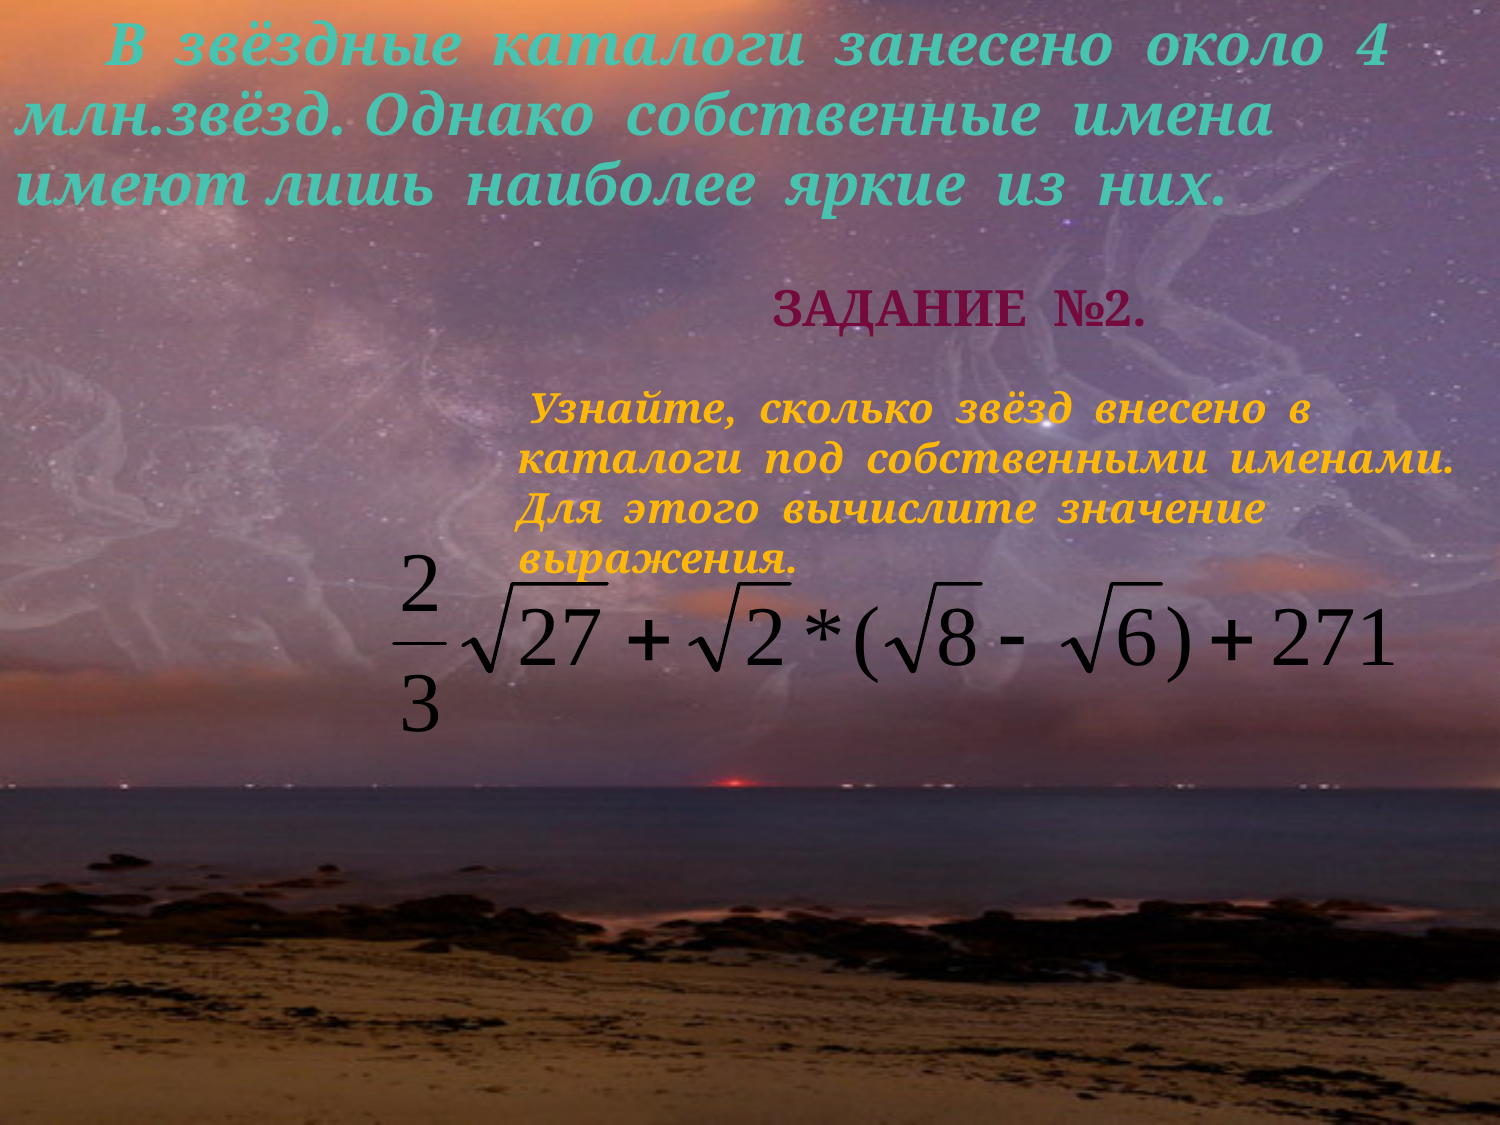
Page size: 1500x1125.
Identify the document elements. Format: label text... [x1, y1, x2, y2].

text_box ЗАДАНИЕ №2. Узнайте, сколько звёзд внесено в каталоги под собственными именами. Для этого вычислите значение выражения. [503, 269, 1500, 590]
picture [0, 225, 1500, 1125]
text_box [379, 529, 1409, 751]
text_box В звёздные каталоги занесено около 4 млн.звёзд. Однако собственные имена имеют лишь наиболее яркие из них. [0, 0, 1500, 225]
